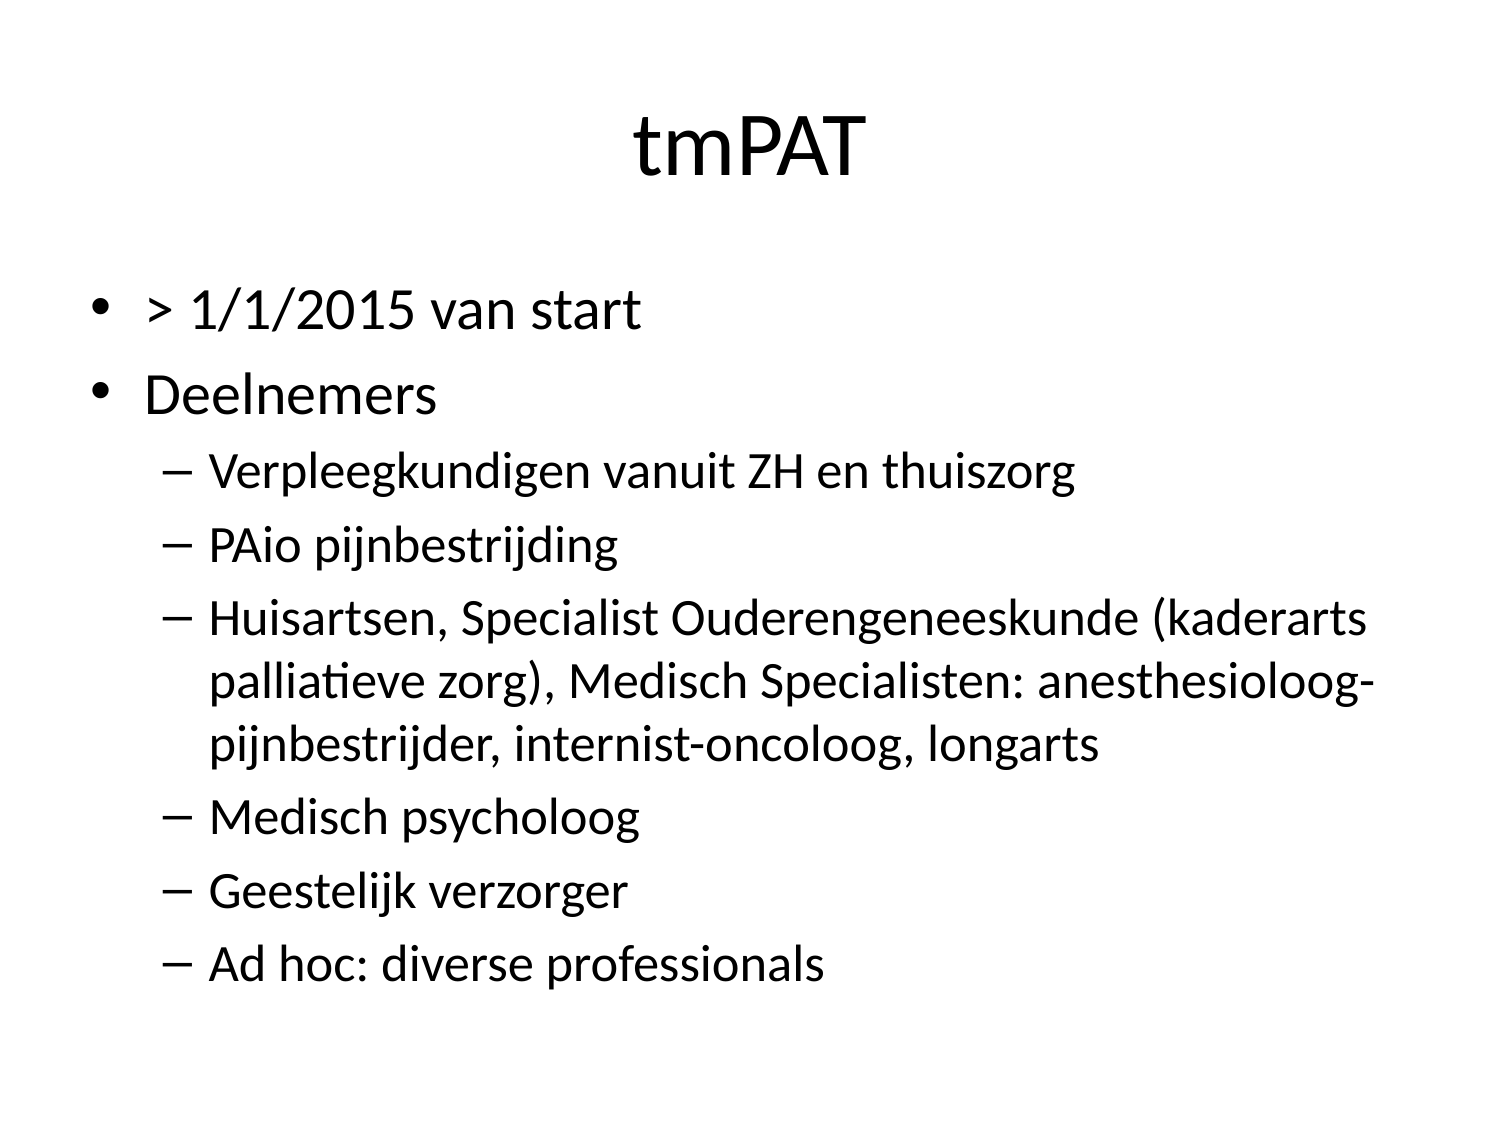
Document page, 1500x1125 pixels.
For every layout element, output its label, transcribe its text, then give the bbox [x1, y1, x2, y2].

list > 1/1/2015 van start Deelnemers Verpleegkundigen vanuit ZH en thuiszorg PAio pijnbestrijding Huisartsen, Specialist Ouderengeneeskunde (kaderarts palliatieve zorg), Medisch Specialisten: anesthesioloog-pijnbestrijder, internist-oncoloog, longarts Medisch psycholoog Geestelijk verzorger Ad hoc: diverse professionals [75, 262, 1425, 1005]
title tmPAT [75, 45, 1425, 233]
